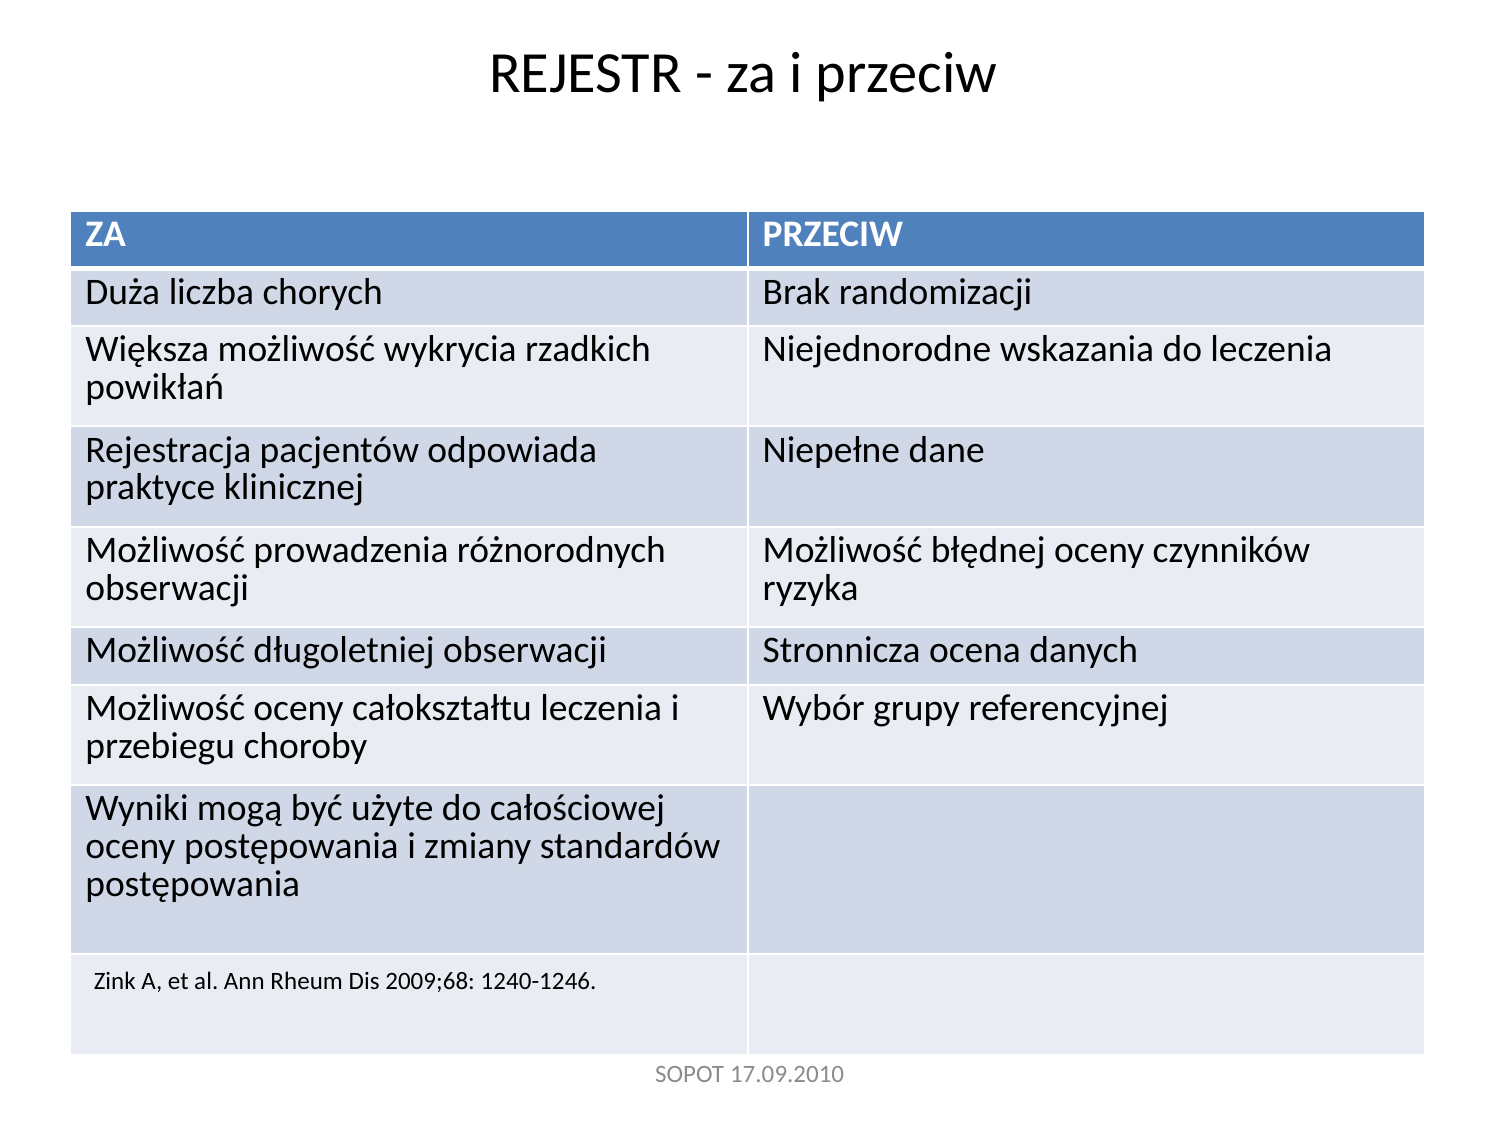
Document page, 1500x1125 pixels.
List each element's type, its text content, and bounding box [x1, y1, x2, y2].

table_cell Wybór grupy referencyjnej [749, 686, 1424, 784]
table_cell Niejednorodne wskazania do leczenia [749, 327, 1424, 425]
table_cell Możliwość błędnej oceny czynników ryzyka [749, 528, 1424, 626]
table_cell [749, 786, 1424, 953]
table_cell Rejestracja pacjentów odpowiada praktyce klinicznej [71, 427, 747, 526]
table_cell Wyniki mogą być użyte do całościowej oceny postępowania i zmiany standardów postępowania [71, 786, 747, 953]
title REJESTR - za i przeciw [74, 44, 1426, 210]
table_header ZA [71, 212, 747, 266]
table_header PRZECIW [749, 212, 1424, 266]
table_cell Możliwość oceny całokształtu leczenia i przebiegu choroby [71, 686, 747, 784]
footer SOPOT 17.09.2010 [512, 1042, 988, 1103]
table_cell Możliwość prowadzenia różnorodnych obserwacji [71, 528, 747, 626]
table_cell Zink A, et al. Ann Rheum Dis 2009;68: 1240-1246. [71, 955, 747, 1054]
table_cell Stronnicza ocena danych [749, 628, 1424, 684]
table_cell Większa możliwość wykrycia rzadkich powikłań [71, 327, 747, 425]
table_cell Możliwość długoletniej obserwacji [71, 628, 747, 684]
table_cell Duża liczba chorych [71, 271, 747, 325]
table_cell [749, 955, 1424, 1054]
table_cell Brak randomizacji [749, 271, 1424, 325]
table_cell Niepełne dane [749, 427, 1424, 526]
